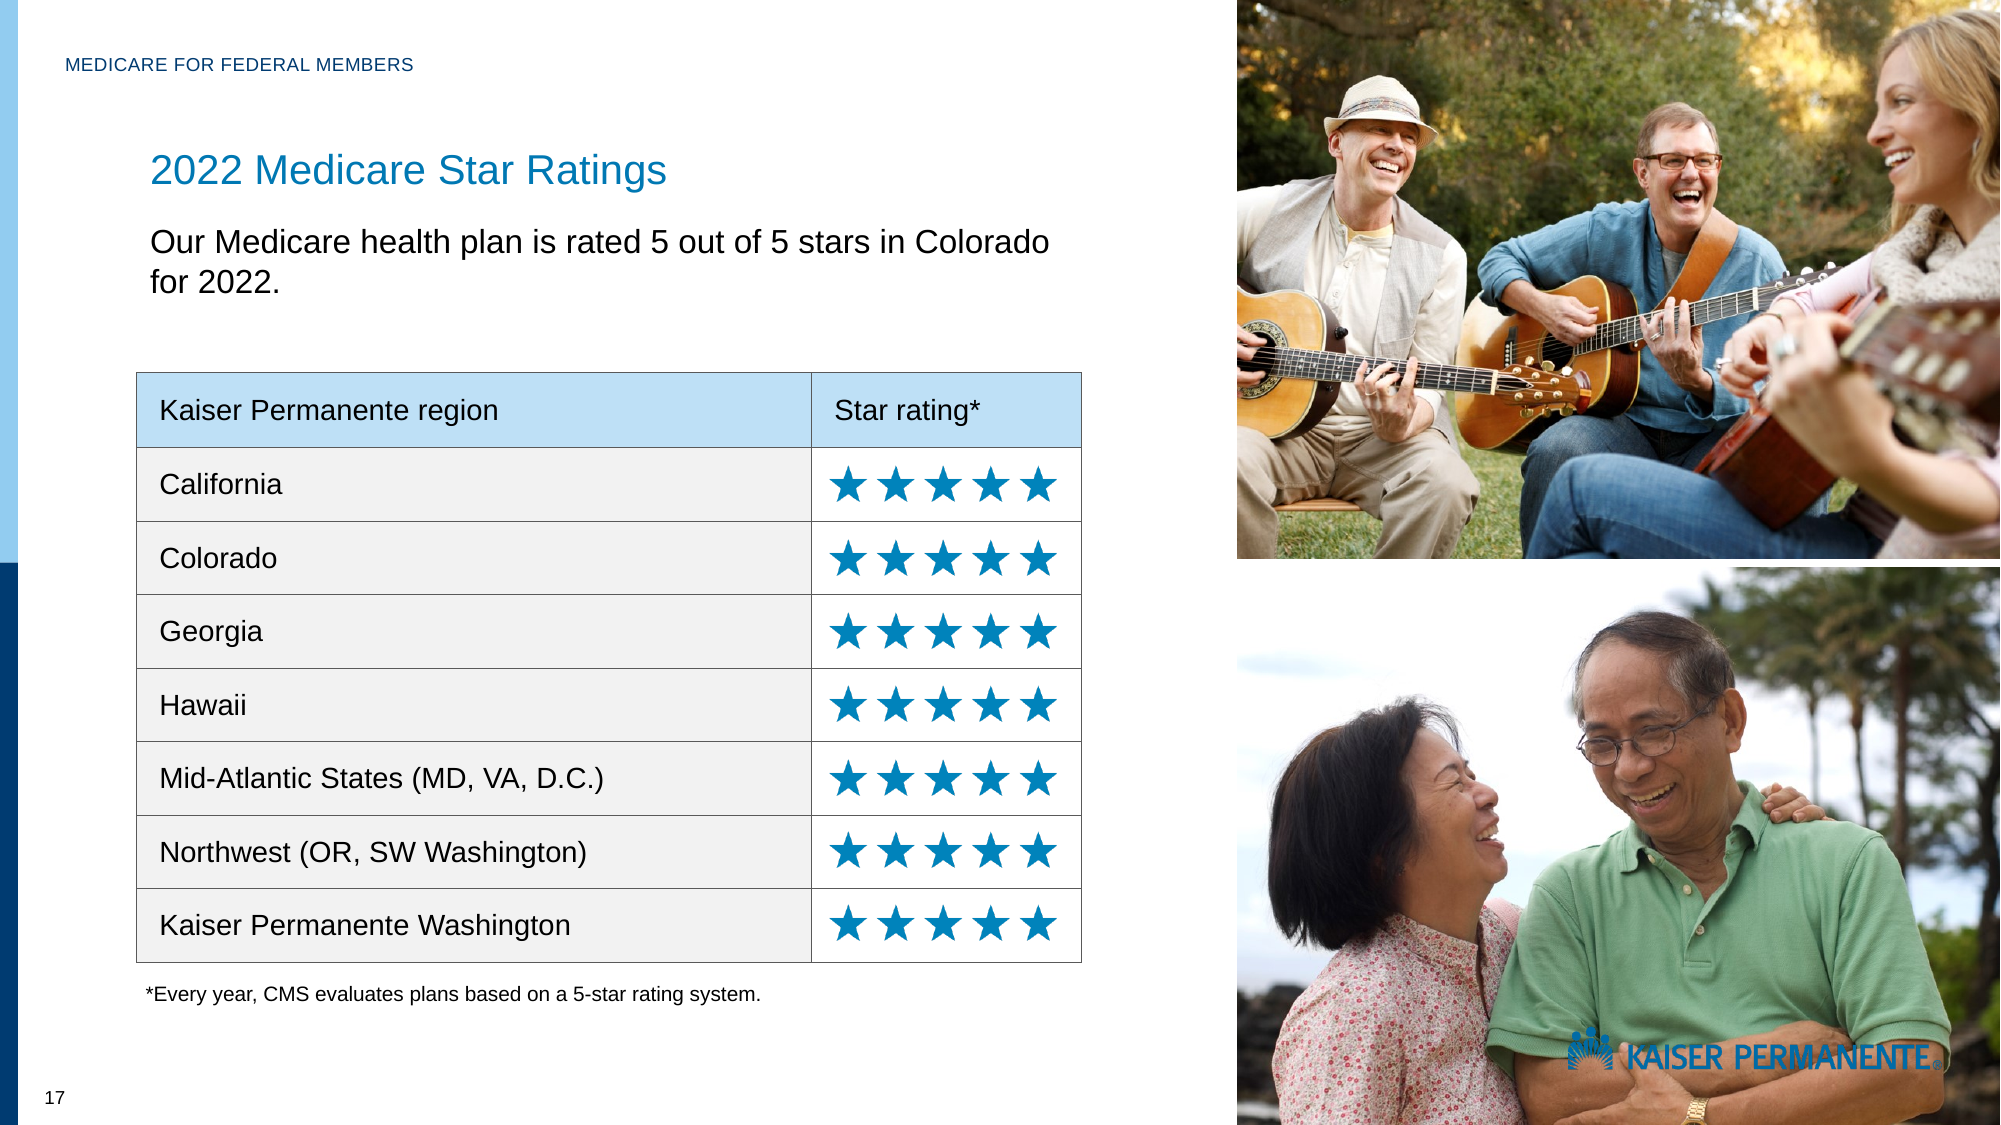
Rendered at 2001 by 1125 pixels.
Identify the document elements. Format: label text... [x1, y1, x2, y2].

picture [934, 934, 952, 941]
table_cell [812, 595, 1081, 668]
picture [829, 628, 857, 649]
picture [829, 465, 1057, 503]
table_cell Mid-Atlantic States (MD, VA, D.C.) [137, 742, 811, 815]
picture [829, 775, 857, 796]
table_cell [812, 889, 1081, 962]
picture [934, 789, 952, 796]
table_cell Hawaii [137, 669, 811, 741]
picture [829, 685, 1057, 723]
picture [829, 904, 1057, 941]
title 2022 Medicare Star Ratings [150, 135, 1114, 205]
picture [934, 569, 952, 576]
picture [829, 612, 1057, 649]
text_box Our Medicare health plan is rated 5 out of 5 stars in Colorado for 2022. [150, 213, 1093, 369]
table_cell [812, 669, 1081, 741]
table_cell [812, 522, 1081, 594]
text_box *Every year, CMS evaluates plans based on a 5-star rating system. [145, 973, 1034, 1013]
text_box 17 [44, 1082, 495, 1113]
table_header Star rating* [812, 373, 1081, 447]
picture [1047, 555, 1057, 576]
picture [1047, 628, 1057, 649]
picture [1047, 775, 1057, 796]
picture [829, 831, 1057, 869]
table_header Kaiser Permanente region [137, 373, 811, 447]
table_cell [812, 742, 1081, 815]
table_cell [812, 448, 1081, 521]
picture [829, 758, 1057, 796]
picture [829, 920, 857, 941]
picture [1237, 0, 2000, 559]
picture [1047, 920, 1057, 941]
table_cell Colorado [137, 522, 811, 594]
table_cell [812, 816, 1081, 888]
table_cell Kaiser Permanente Washington [137, 889, 811, 962]
picture [829, 555, 857, 576]
table_cell Northwest (OR, SW Washington) [137, 816, 811, 888]
list MEDICARE FOR FEDERAL MEMBERS [63, 45, 513, 75]
picture [1237, 567, 2000, 1125]
picture [934, 642, 952, 649]
picture [829, 539, 1057, 576]
table_cell California [137, 448, 811, 521]
table_cell Georgia [137, 595, 811, 668]
